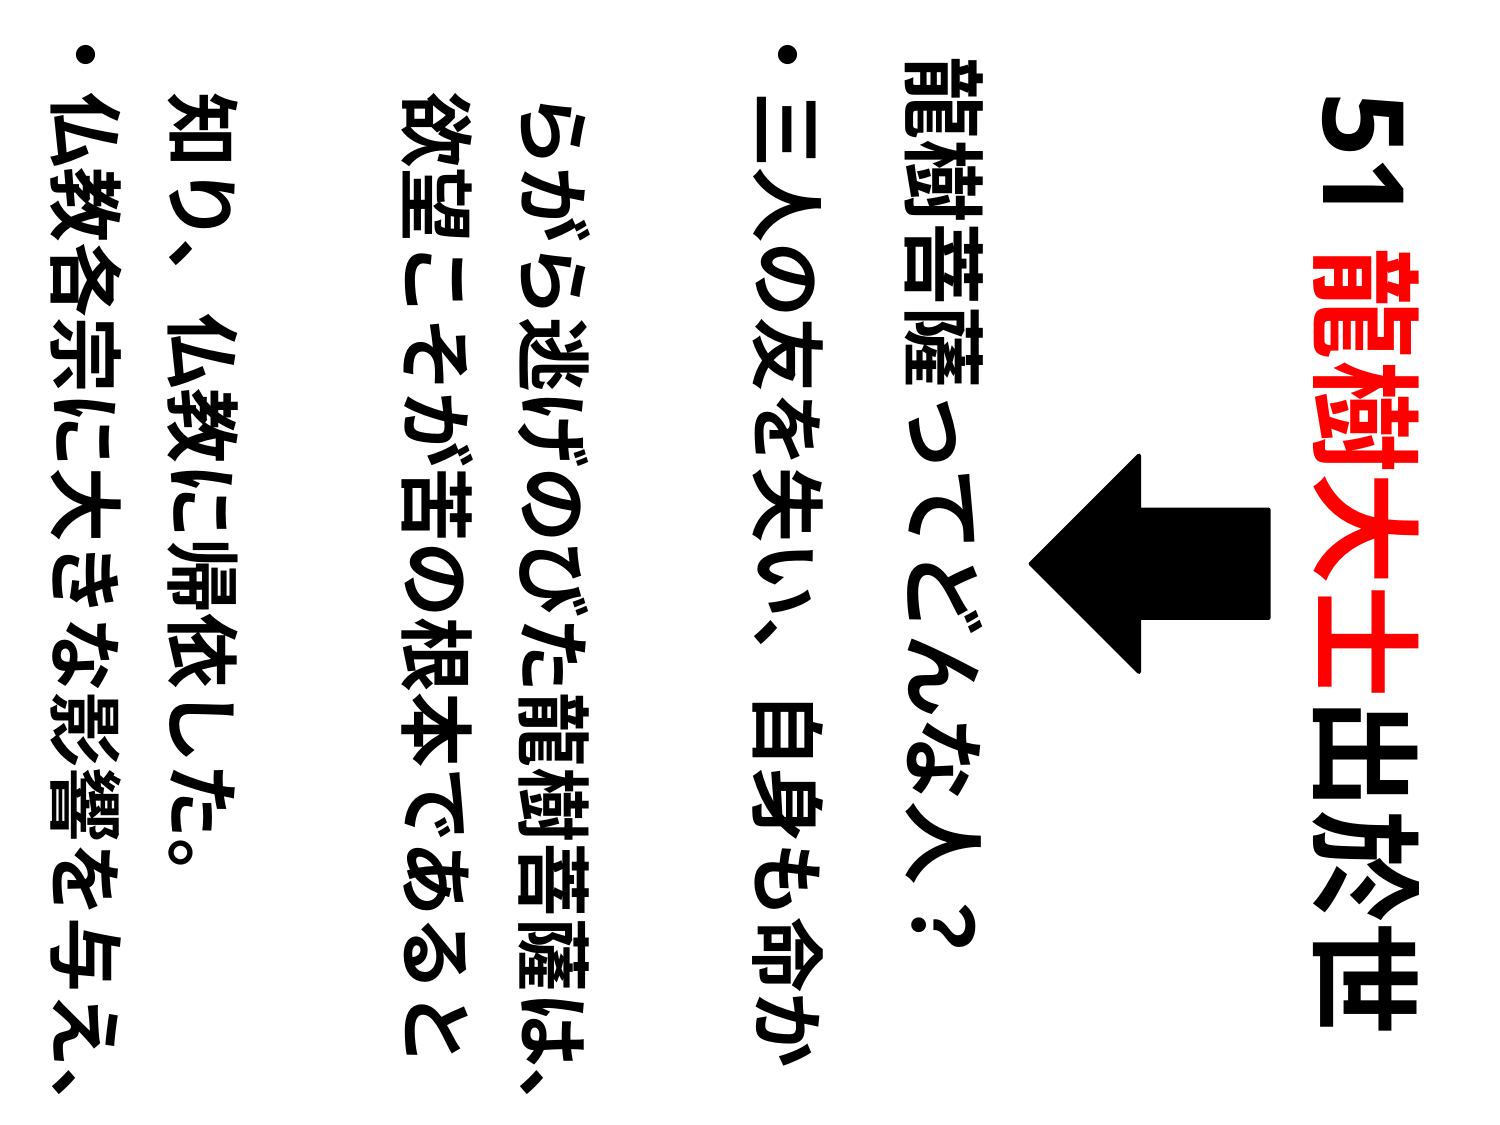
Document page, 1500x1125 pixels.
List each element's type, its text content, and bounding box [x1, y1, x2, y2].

text_box 51龍樹大士出於世 [1034, 0, 1500, 1125]
text_box [374, 0, 1130, 1099]
text_box 龍樹菩薩ってどんな人？ ・三人の友を失い、自身も命か らがら逃げのびた龍樹菩薩は、 欲望こそが苦の根本であると 知り、仏教に帰依した。 ・仏教各宗に大きな影響を与え、 「八宗の祖師」と呼ばれる。 [0, 2, 1034, 1125]
text_box [1130, 453, 1271, 674]
